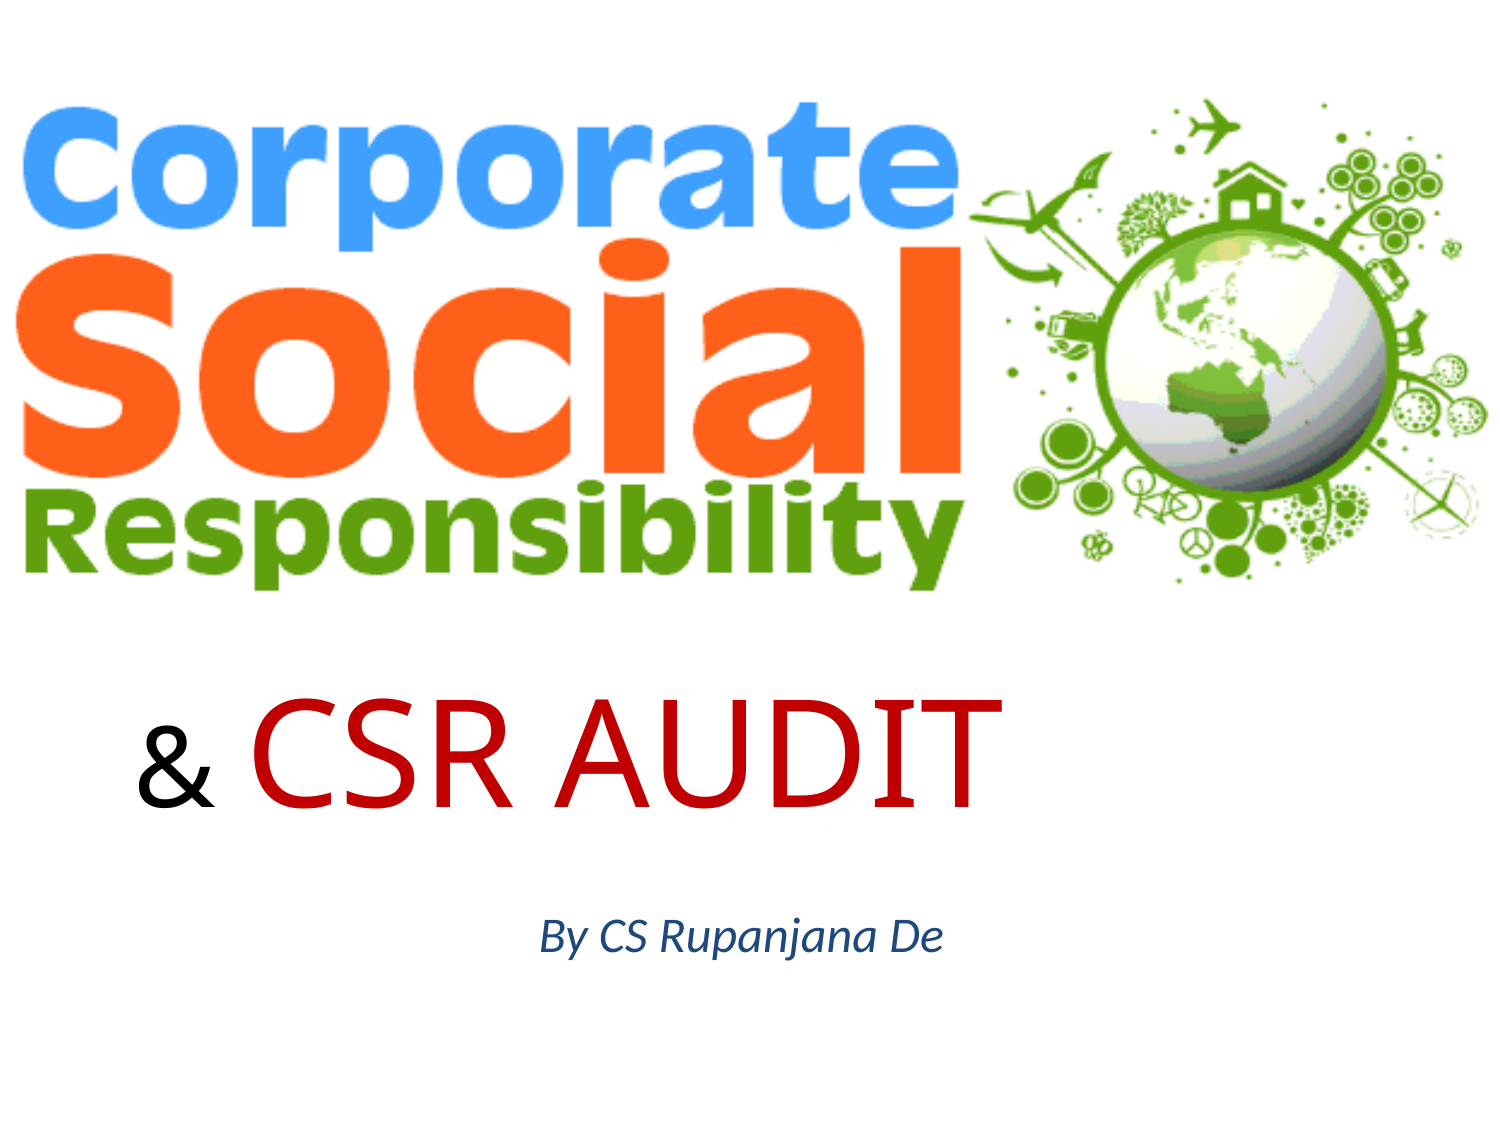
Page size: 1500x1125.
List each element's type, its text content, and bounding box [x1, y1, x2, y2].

picture [0, 0, 1500, 1125]
list & CSR AUDIT [0, 650, 1138, 975]
